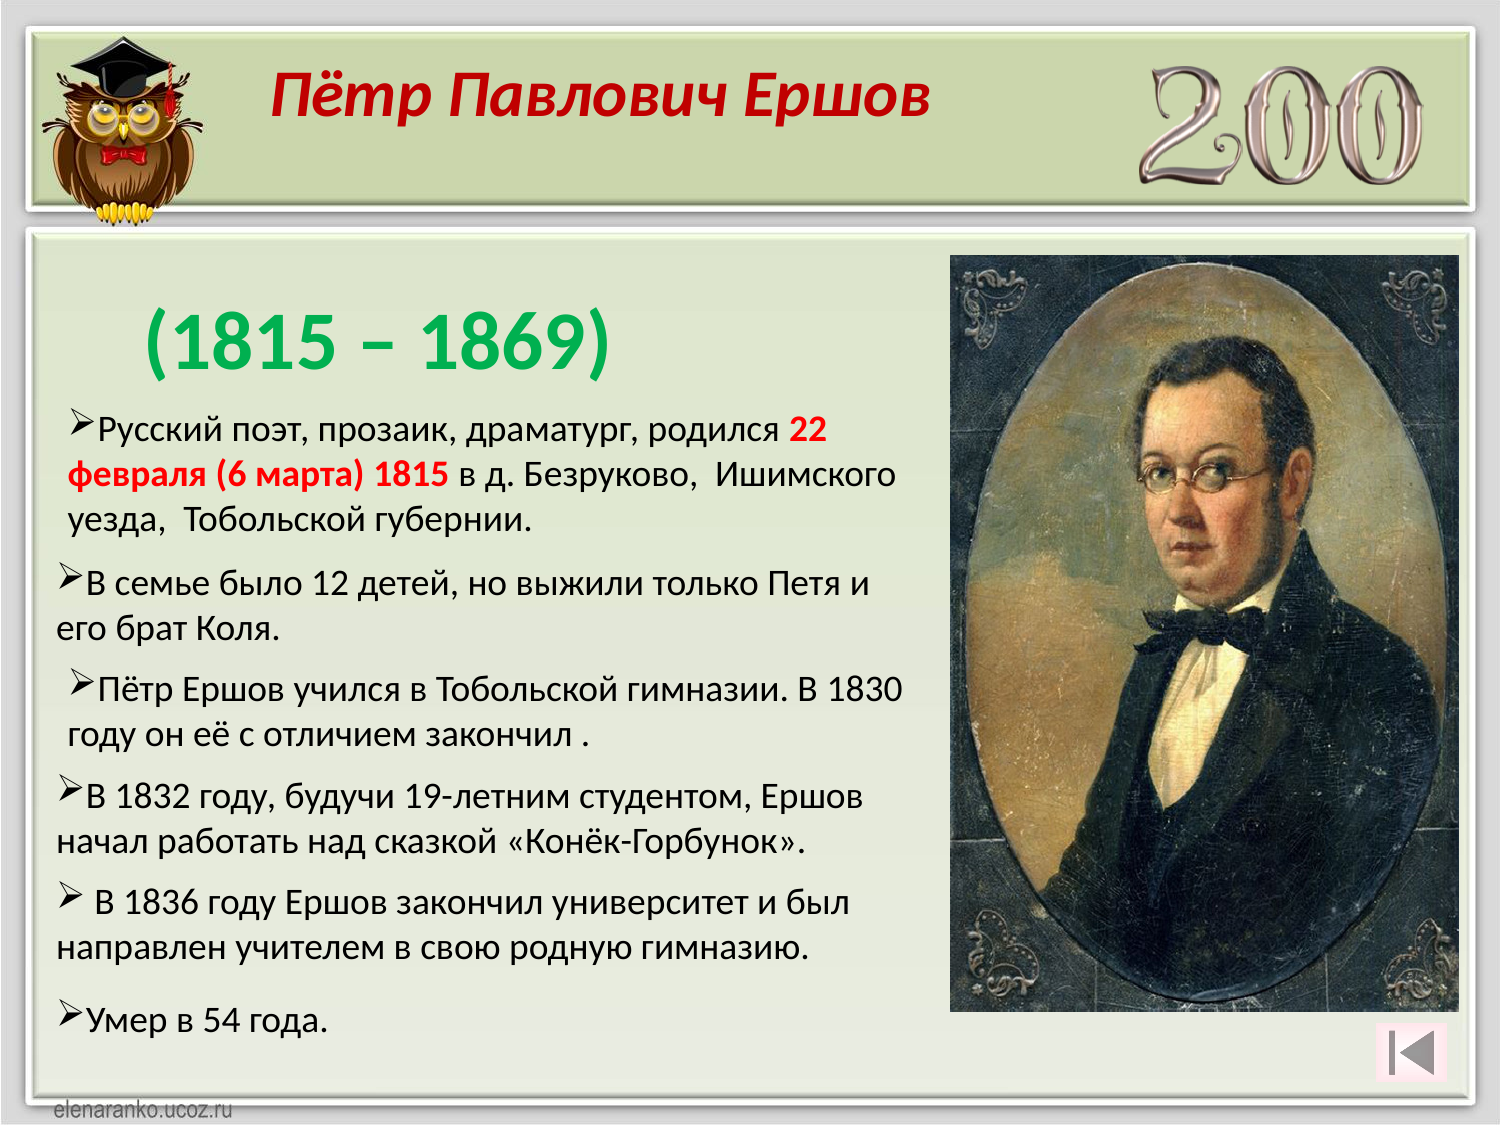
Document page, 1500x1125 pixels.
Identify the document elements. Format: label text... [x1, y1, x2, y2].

text_box В семье было 12 детей, но выжили только Петя и его брат Коля. [41, 550, 939, 656]
text_box Пётр Ершов учился в Тобольской гимназии. В 1830 году он её с отличием закончил . [53, 656, 928, 762]
text_box Умер в 54 года. [41, 987, 888, 1048]
text_box Пётр Павлович Ершов [230, 42, 987, 138]
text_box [1139, 66, 1424, 185]
picture [0, 0, 1500, 1125]
text_box [1376, 1023, 1447, 1083]
text_box В 1832 году, будучи 19-летним студентом, Ершов начал работать над сказкой «Конёк-Горбунок». [41, 763, 939, 868]
text_box Русский поэт, прозаик, драматург, родился 22 февраля (6 марта) 1815 в д. Безруково, Ишимского уезда, Тобольской губернии. [53, 397, 939, 547]
text_box В 1836 году Ершов закончил университет и был направлен учителем в свою родную гимназию. [41, 869, 939, 975]
text_box (1815 – 1869) [123, 278, 632, 394]
